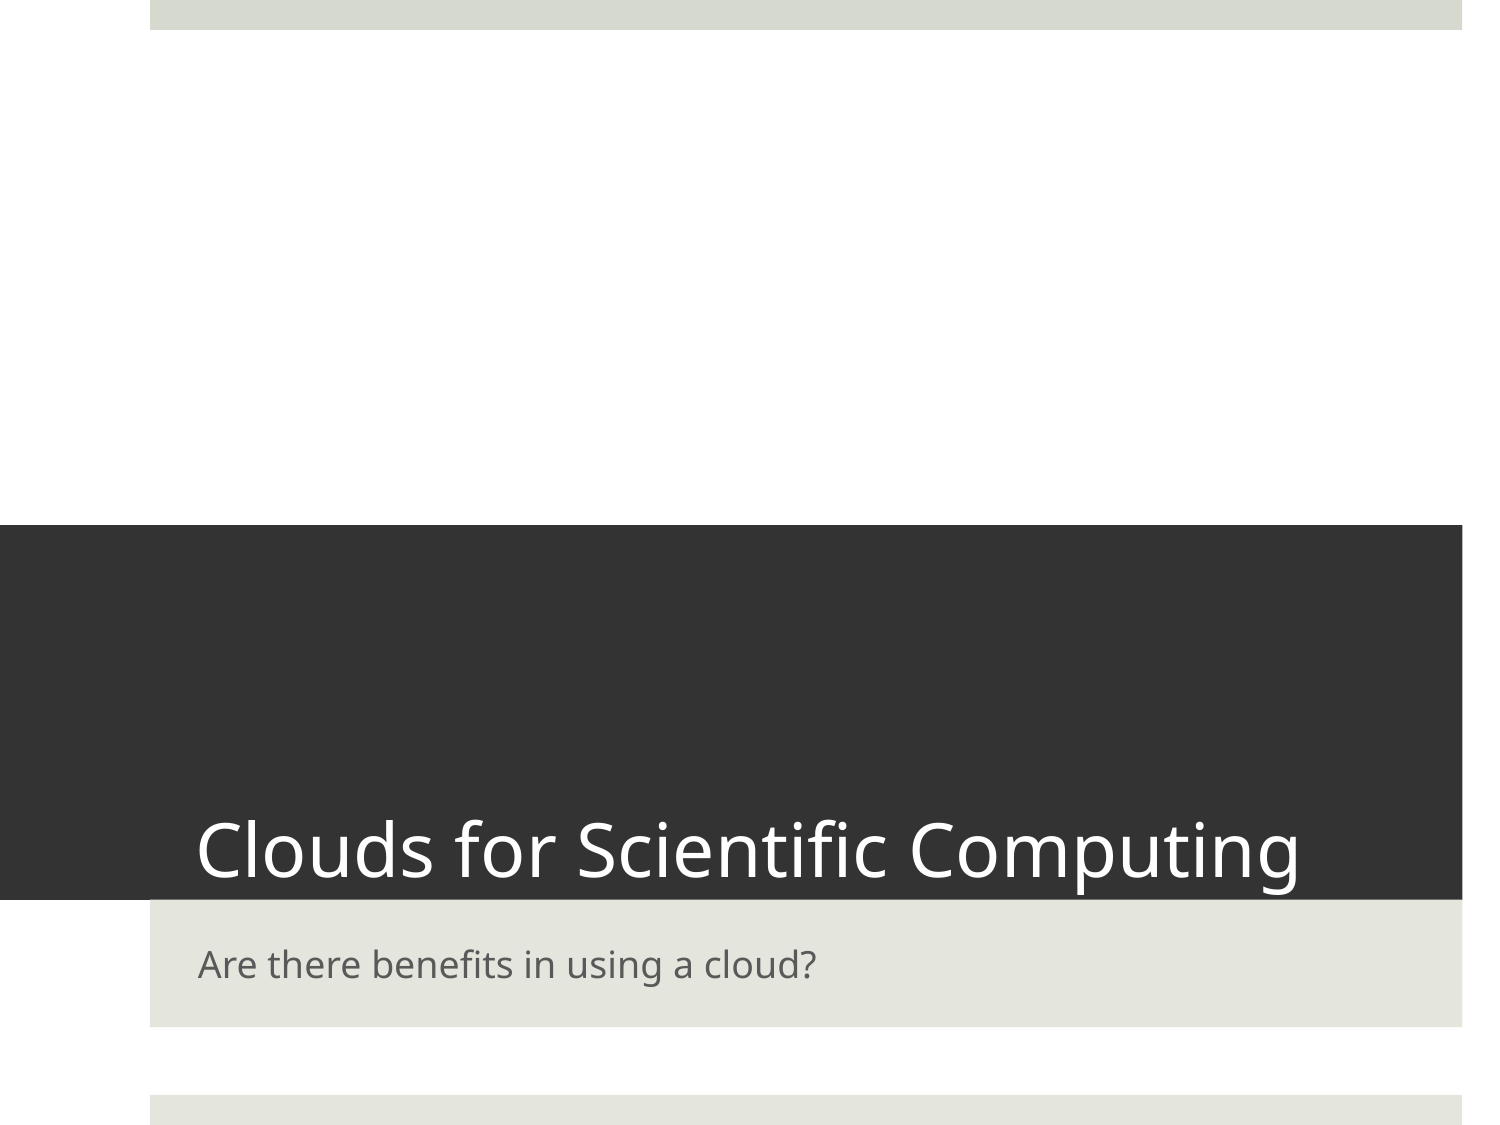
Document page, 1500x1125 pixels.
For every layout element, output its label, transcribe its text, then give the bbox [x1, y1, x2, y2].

title Clouds for Scientific Computing [0, 525, 1463, 900]
list Are there benefits in using a cloud? [150, 899, 1463, 1028]
